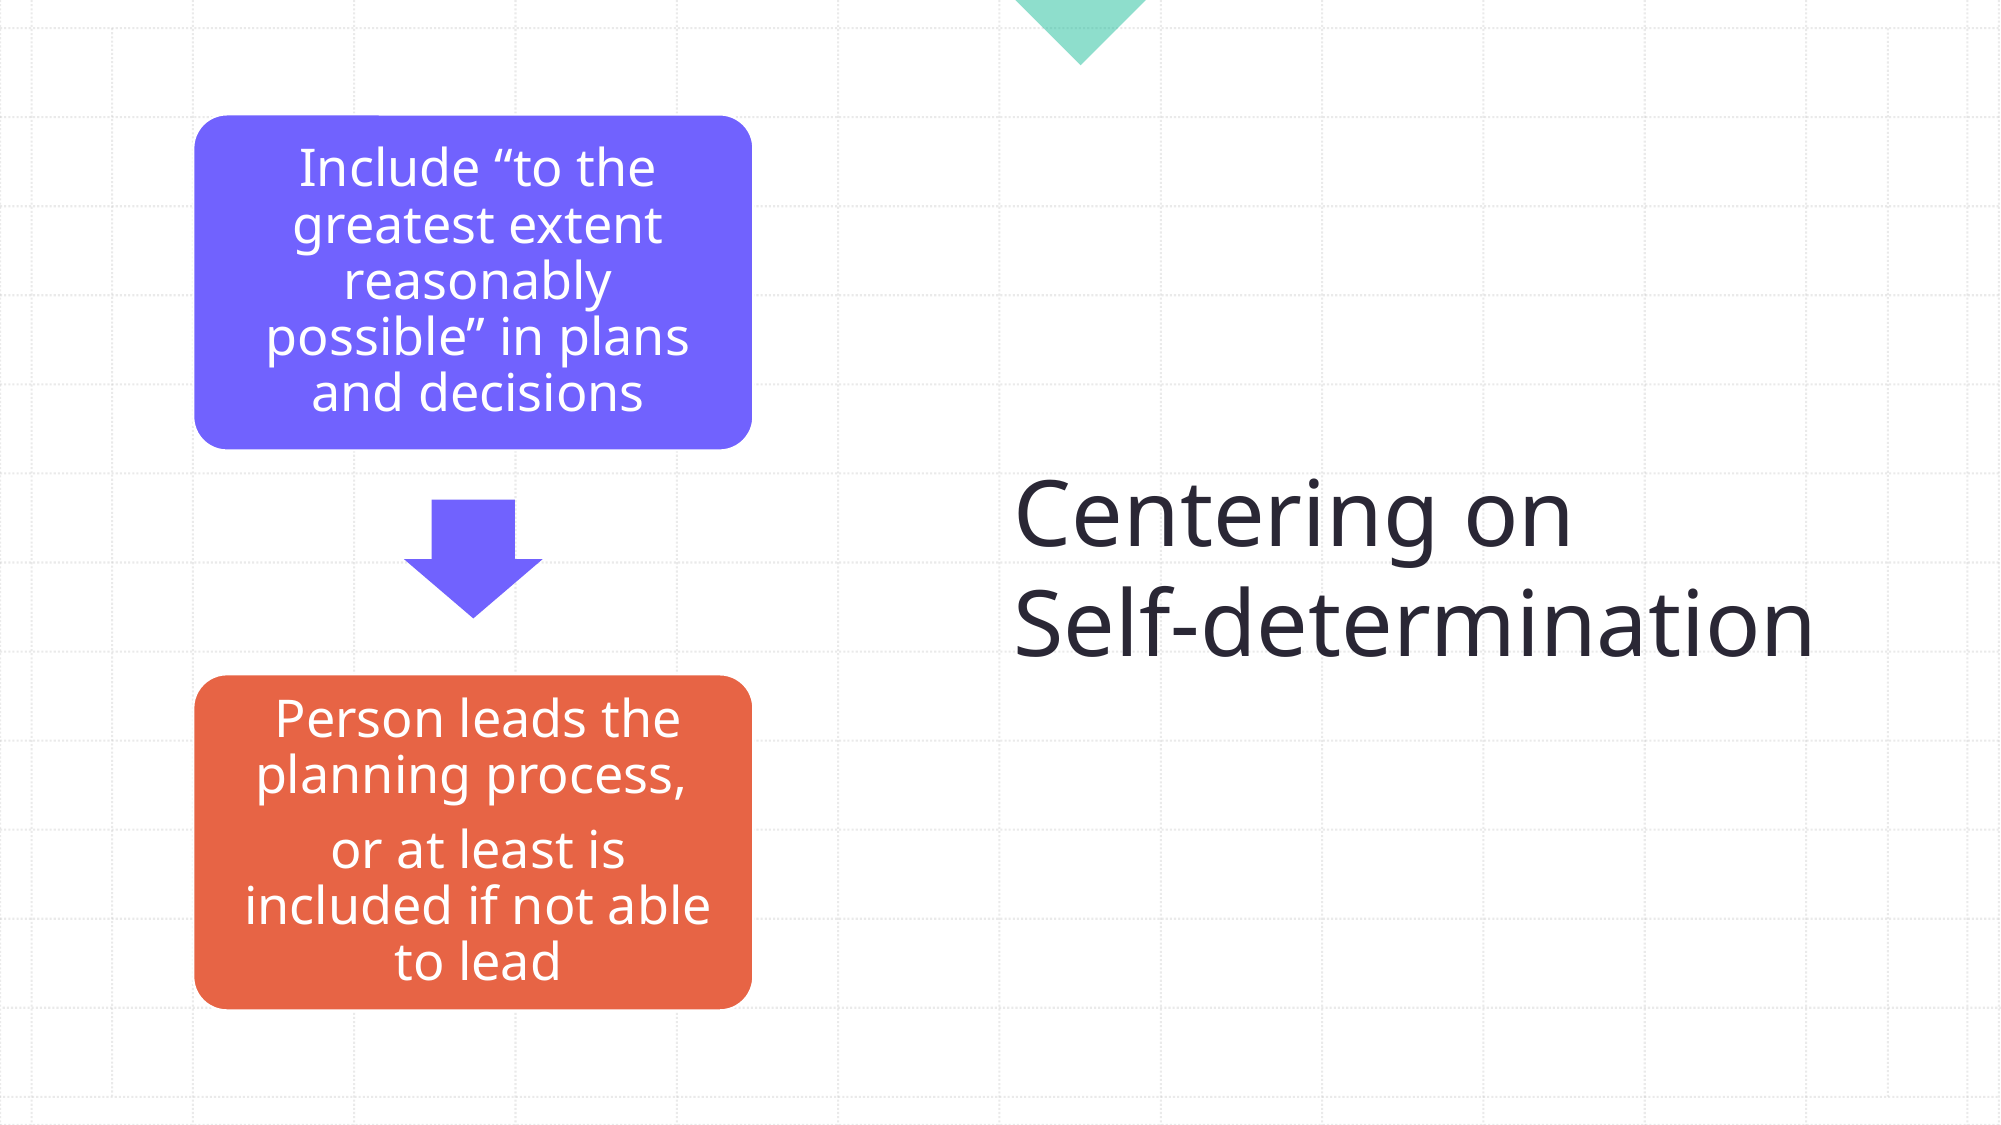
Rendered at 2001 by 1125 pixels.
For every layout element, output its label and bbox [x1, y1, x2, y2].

list [34, 114, 913, 1011]
text_box [0, 0, 2000, 1125]
